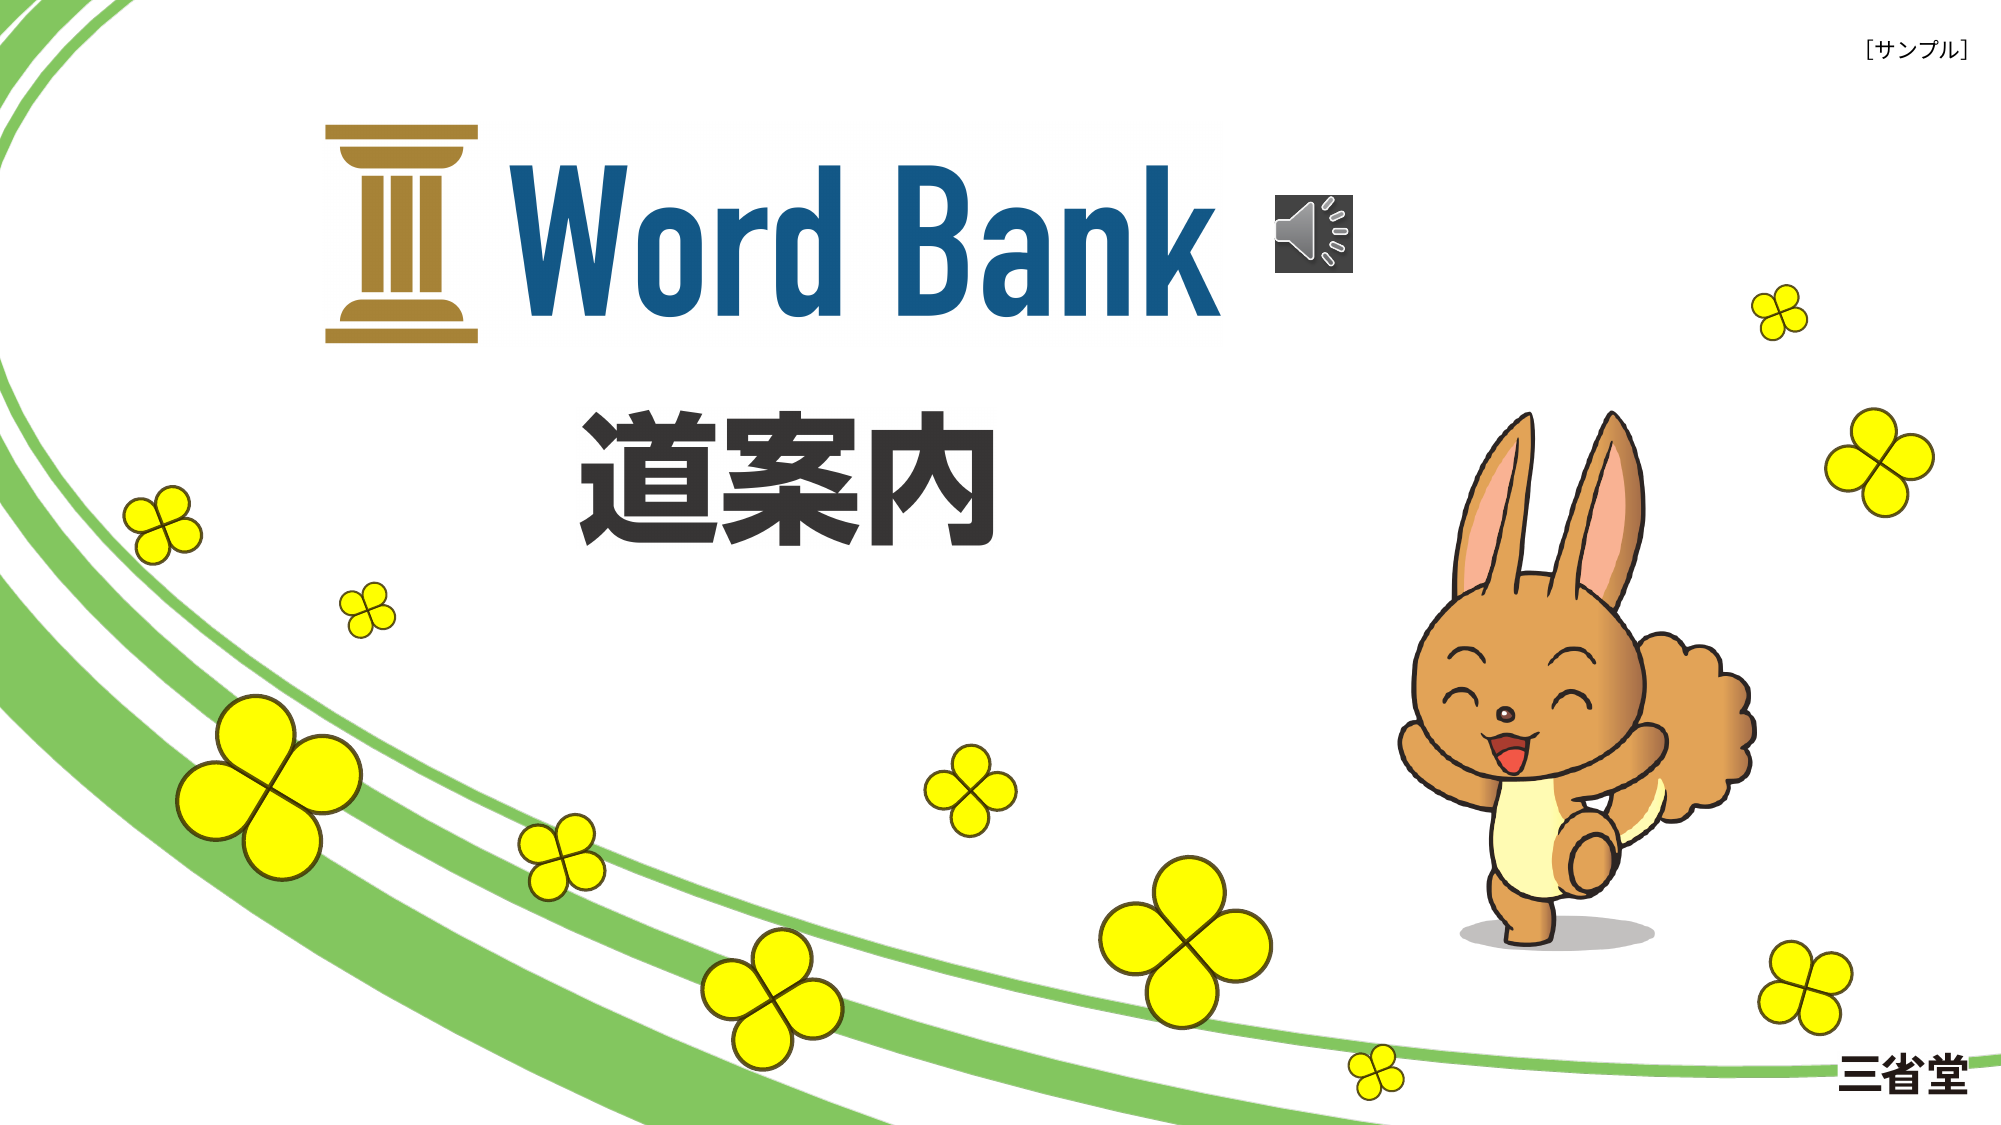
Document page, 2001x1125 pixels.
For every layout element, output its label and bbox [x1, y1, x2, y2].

text_box [128, 491, 197, 560]
text_box [1114, 871, 1257, 1014]
text_box [191, 710, 347, 866]
text_box [1352, 1048, 1401, 1097]
text_box [523, 818, 601, 897]
picture [0, 0, 2001, 1125]
text_box [1763, 946, 1848, 1030]
text_box [932, 752, 1009, 829]
text_box [713, 940, 832, 1059]
text_box [1834, 417, 1925, 508]
text_box [343, 586, 392, 635]
text_box [1755, 288, 1804, 337]
